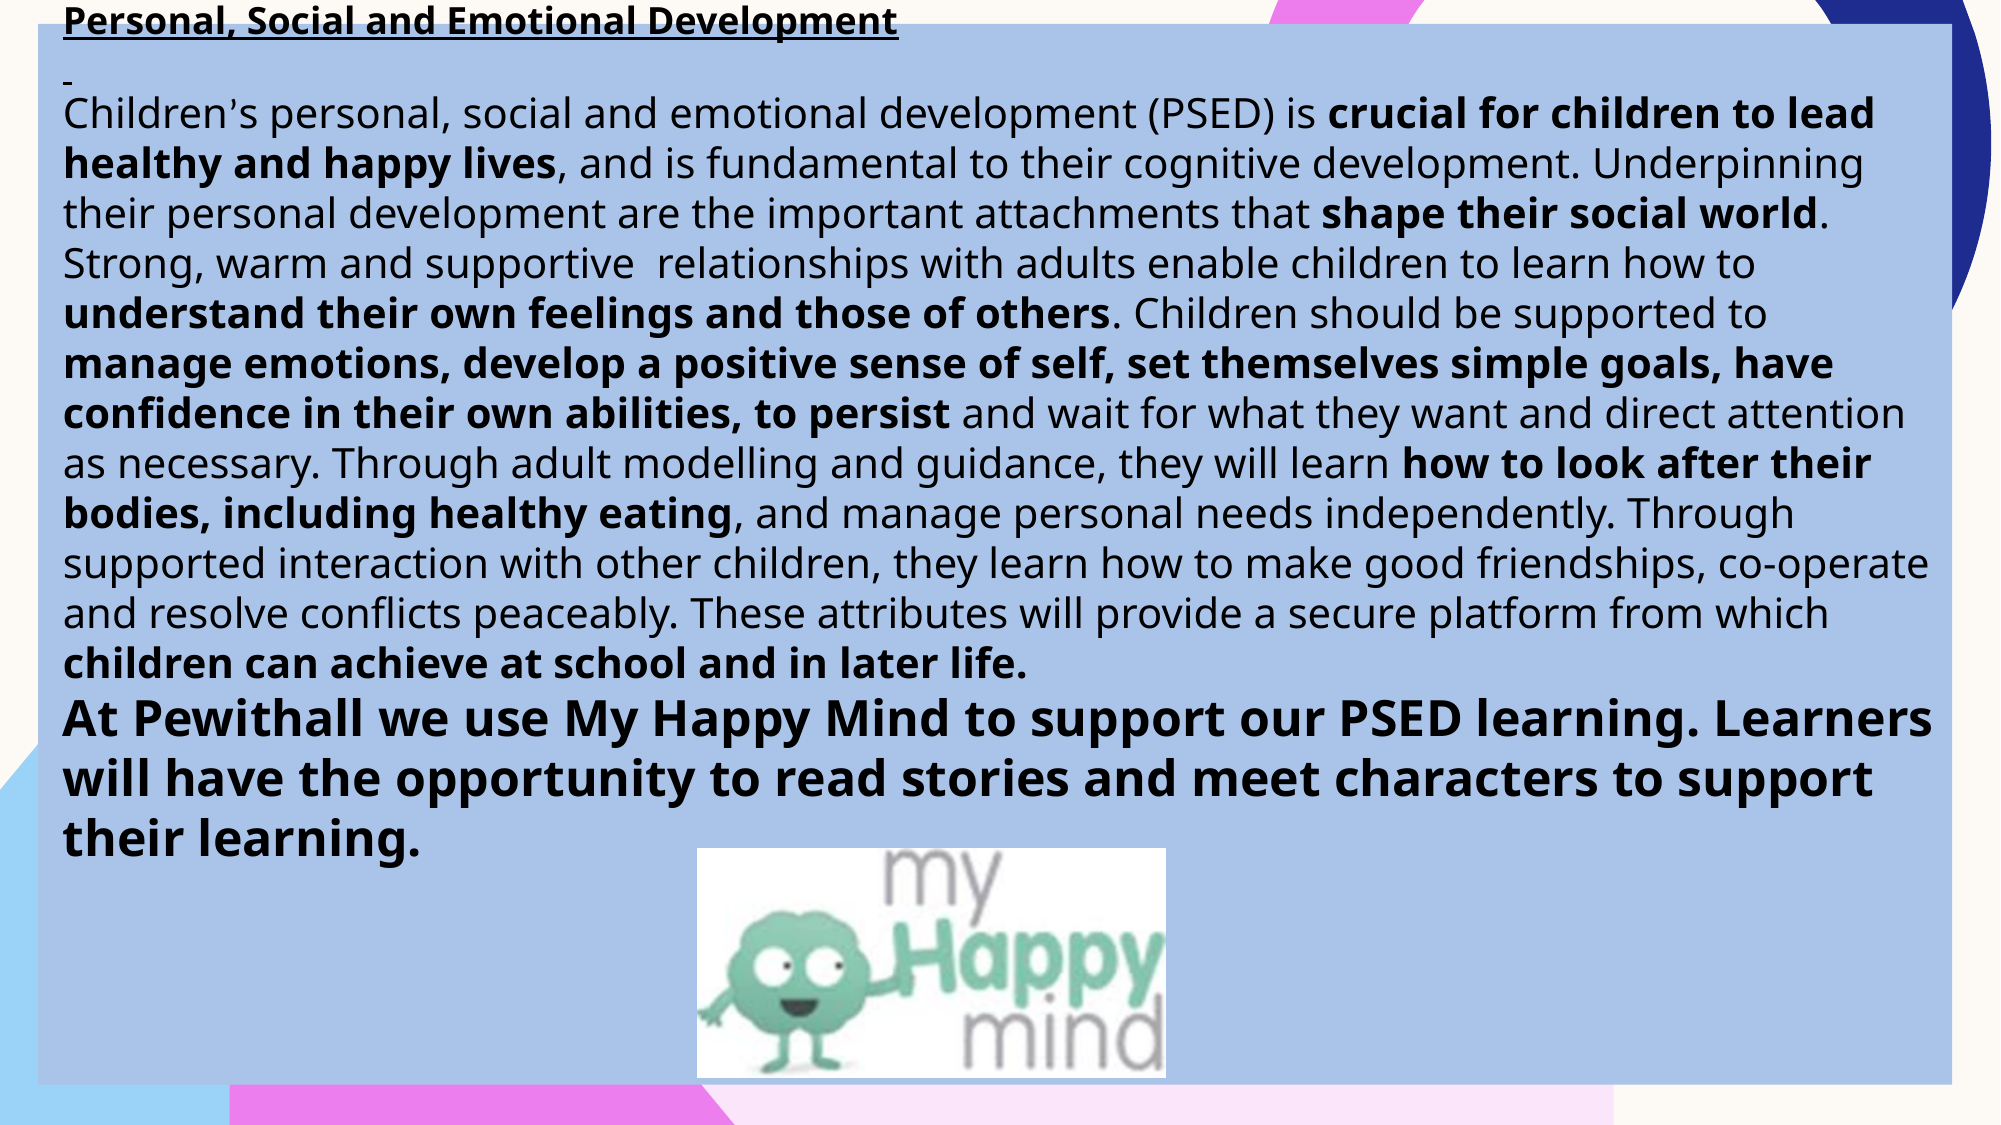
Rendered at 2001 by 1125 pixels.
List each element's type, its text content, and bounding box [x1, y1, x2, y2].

picture [697, 848, 1166, 1079]
list Personal, Social and Emotional Development Children’s personal, social and emotional development (PSED) is crucial for children to lead healthy and happy lives, and is fundamental to their cognitive development. Underpinning their personal development are the important attachments that shape their social world. Strong, warm and supportive relationships with adults enable children to learn how to understand their own feelings and those of others. Children should be supported to manage emotions, develop a positive sense of self, set themselves simple goals, have confidence in their own abilities, to persist and wait for what they want and direct attention as necessary. Through adult modelling and guidance, they will learn how to look after their bodies, including healthy eating, and manage personal needs independently. Through supported interaction with other children, they learn how to make good friendships, co-operate and resolve conflicts peaceably. These attributes will provide a secure platform from which children can achieve at school and in later life. At Pewithall we use My Happy Mind to support our PSED learning. Learners will have the opportunity to read stories and meet characters to support their learning. [47, 0, 1962, 920]
text_box [38, 23, 1953, 1085]
